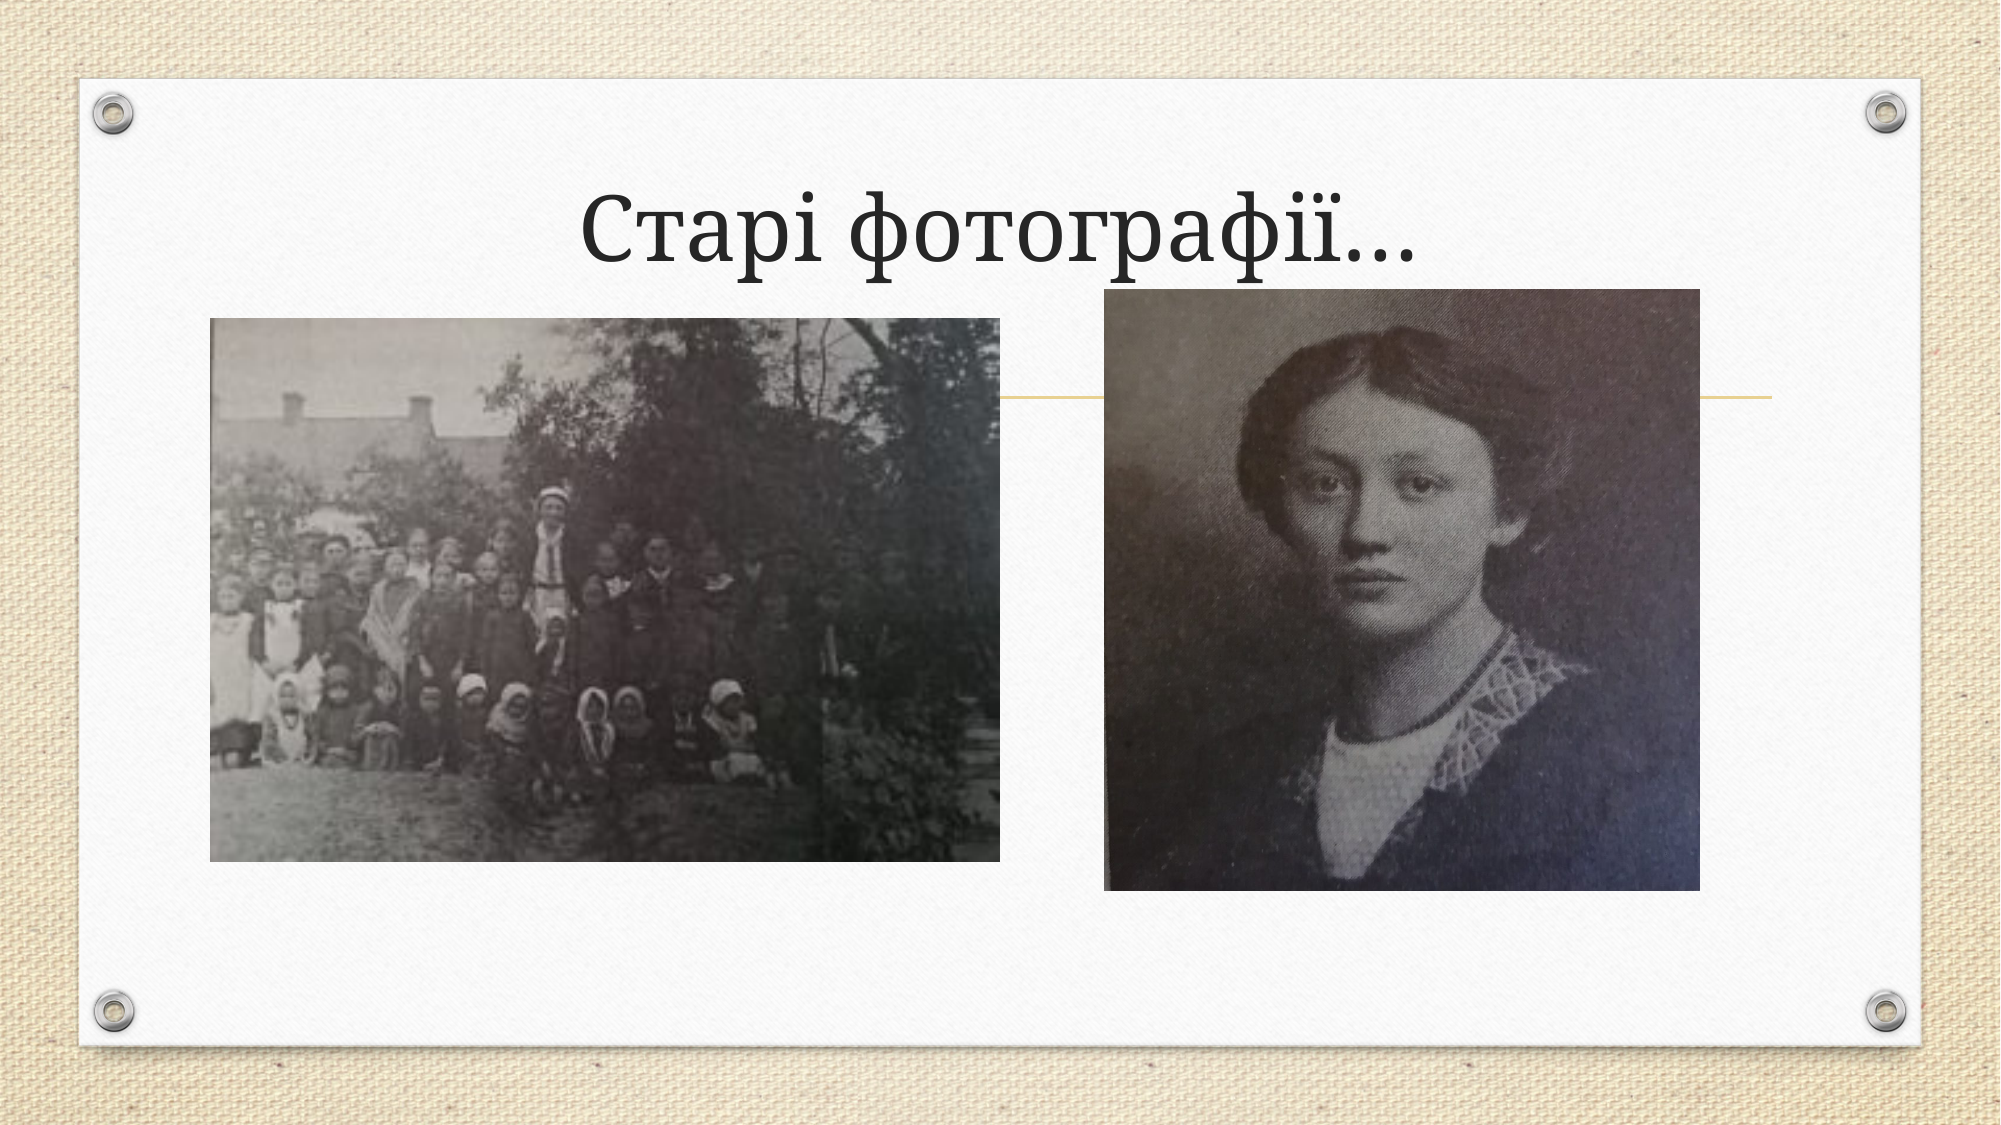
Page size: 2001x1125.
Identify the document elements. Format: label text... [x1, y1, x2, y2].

title Старі фотографії… [212, 161, 1788, 290]
picture [0, 0, 2001, 1125]
